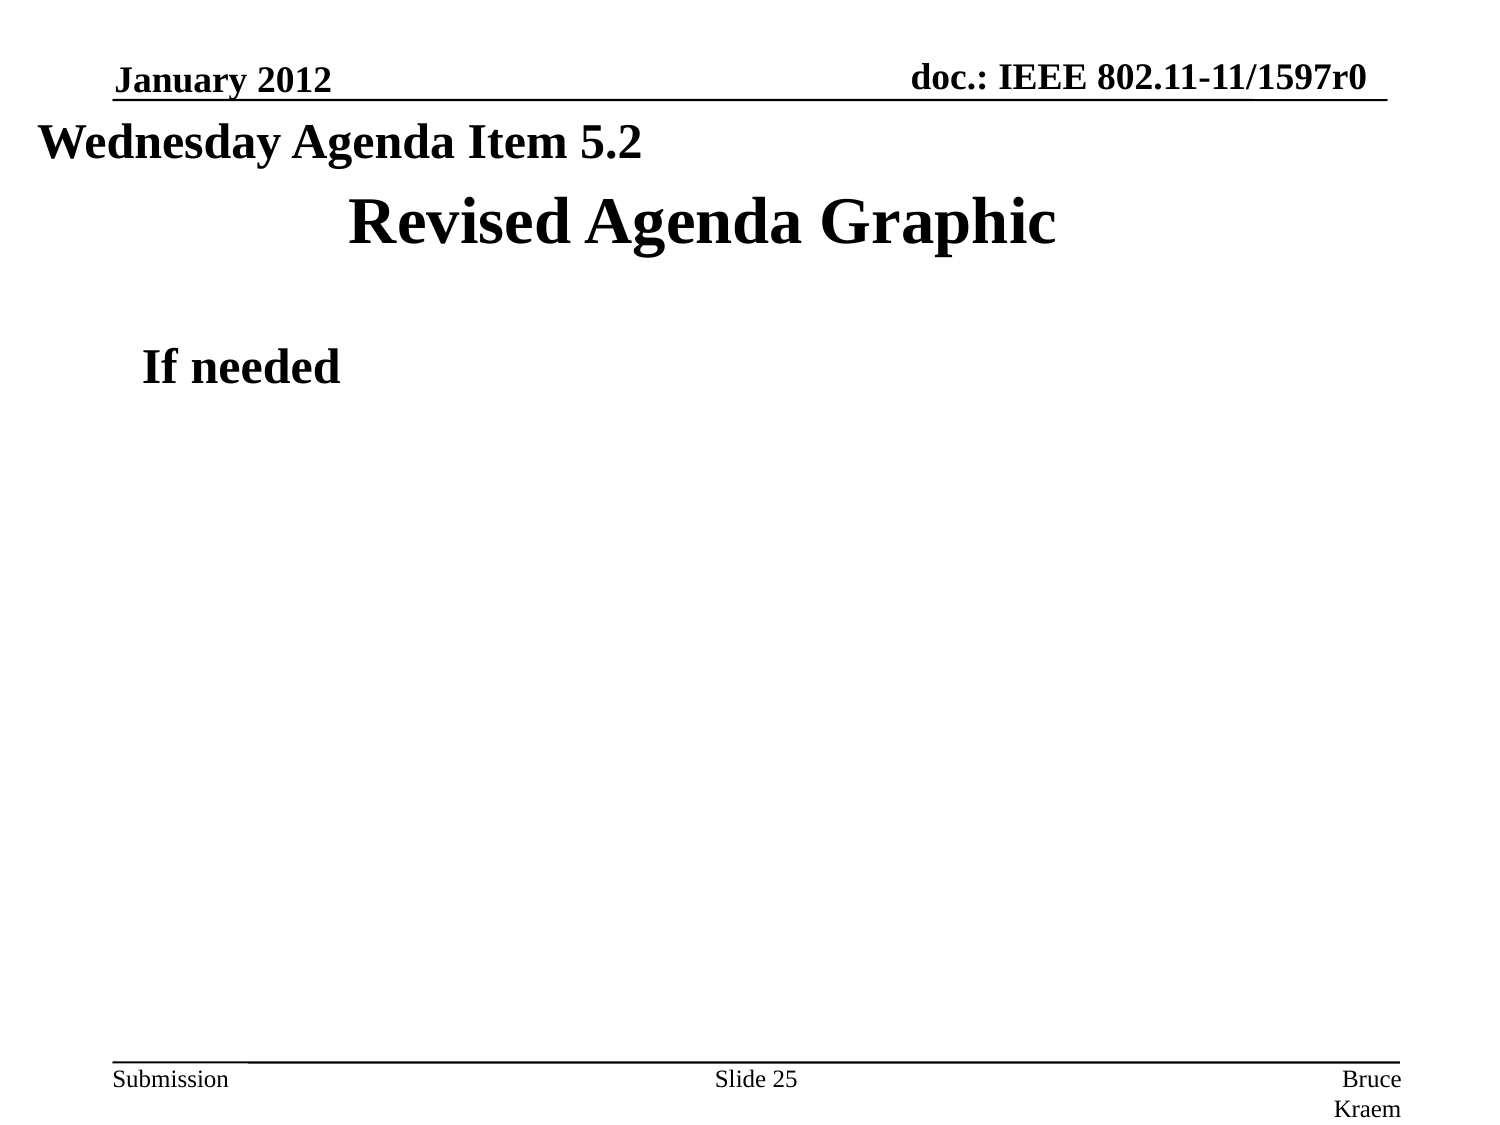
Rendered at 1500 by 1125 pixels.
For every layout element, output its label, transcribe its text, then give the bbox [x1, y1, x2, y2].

text_box Revised Agenda Graphic [334, 169, 1073, 264]
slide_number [114, 54, 366, 100]
slide_number Slide 25 [714, 1062, 798, 1093]
footer Bruce Kraemer, Marvell [1325, 1062, 1402, 1093]
text_box Wednesday Agenda Item 5.2 [22, 101, 658, 176]
text_box If needed [126, 326, 356, 401]
